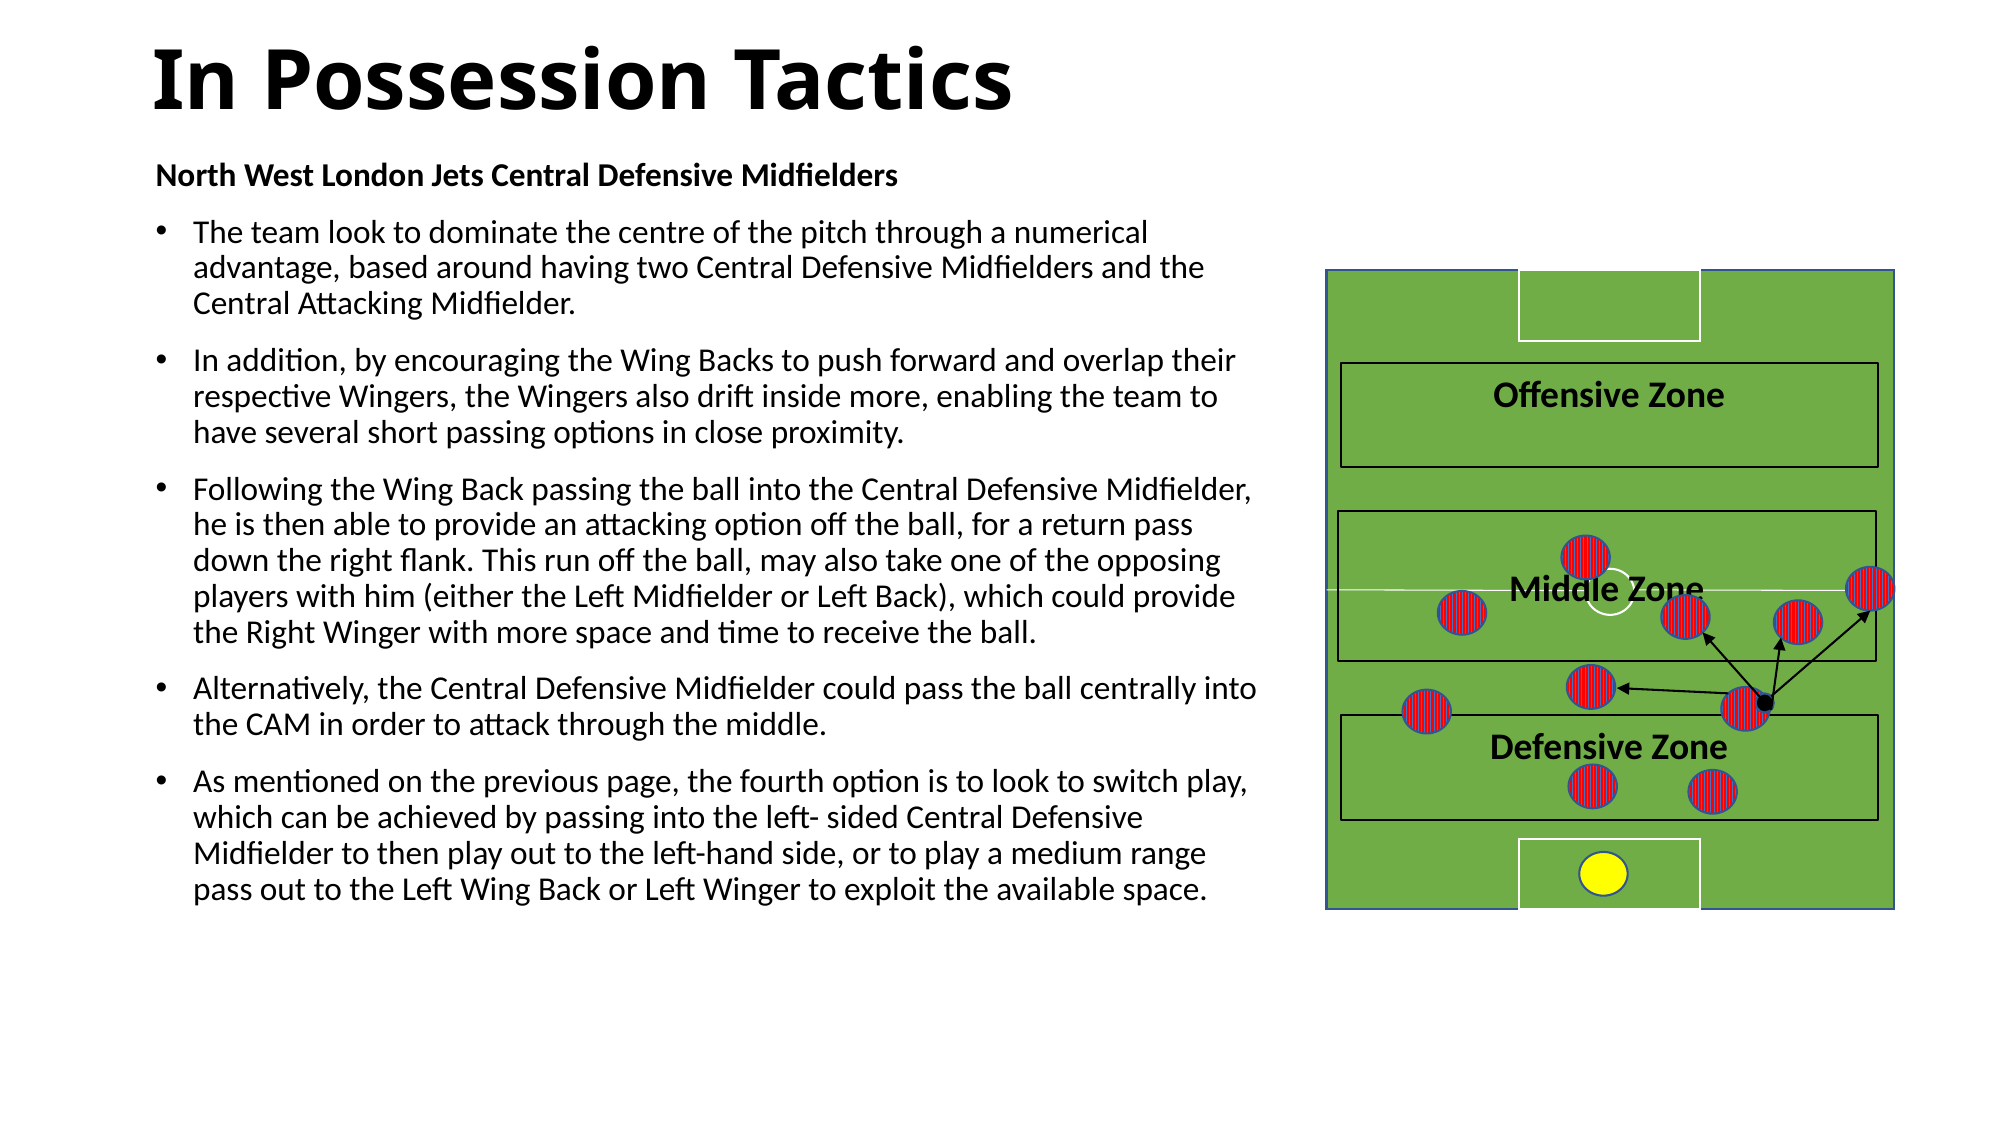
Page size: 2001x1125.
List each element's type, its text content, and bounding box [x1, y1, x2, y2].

text_box [1578, 850, 1629, 897]
text_box [1325, 269, 1895, 910]
text_box [1518, 269, 1701, 342]
text_box Defensive Zone [1340, 715, 1879, 820]
list North West London Jets Central Defensive Midfielders The team look to dominate the centre of the pitch through a numerical advantage, based around having two Central Defensive Midfielders and the Central Attacking Midfielder. In addition, by encouraging the Wing Backs to push forward and overlap their respective Wingers, the Wingers also drift inside more, enabling the team to have several short passing options in close proximity. Following the Wing Back passing the ball into the Central Defensive Midfielder, he is then able to provide an attacking option off the ball, for a return pass down the right flank. This run off the ball, may also take one of the opposing players with him (either the Left Midfielder or Left Back), which could provide the Right Winger with more space and time to receive the ball. Alternatively, the Central Defensive Midfielder could pass the ball centrally into the CAM in order to attack through the middle. As mentioned on the previous page, the fourth option is to look to switch play, which can be achieved by passing into the left- sided Central Defensive Midfielder to then play out to the left-hand side, or to play a medium range pass out to the Left Wing Back or Left Winger to exploit the available space. [140, 150, 1290, 1119]
text_box [1844, 565, 1896, 612]
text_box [1702, 632, 1771, 710]
text_box [1687, 768, 1738, 815]
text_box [1771, 610, 1871, 697]
text_box [1436, 591, 1488, 636]
title In Possession Tactics [137, 14, 1863, 150]
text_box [1616, 687, 1729, 694]
text_box Middle Zone [1338, 511, 1876, 661]
text_box [1401, 688, 1452, 735]
text_box [1565, 663, 1617, 710]
text_box [1518, 838, 1701, 910]
text_box [1720, 710, 1771, 732]
text_box [1560, 534, 1611, 581]
text_box [1567, 763, 1618, 810]
text_box [1776, 599, 1820, 610]
text_box [1757, 710, 1772, 714]
text_box [1660, 594, 1711, 640]
text_box Offensive Zone [1340, 362, 1879, 468]
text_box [1771, 697, 1781, 710]
